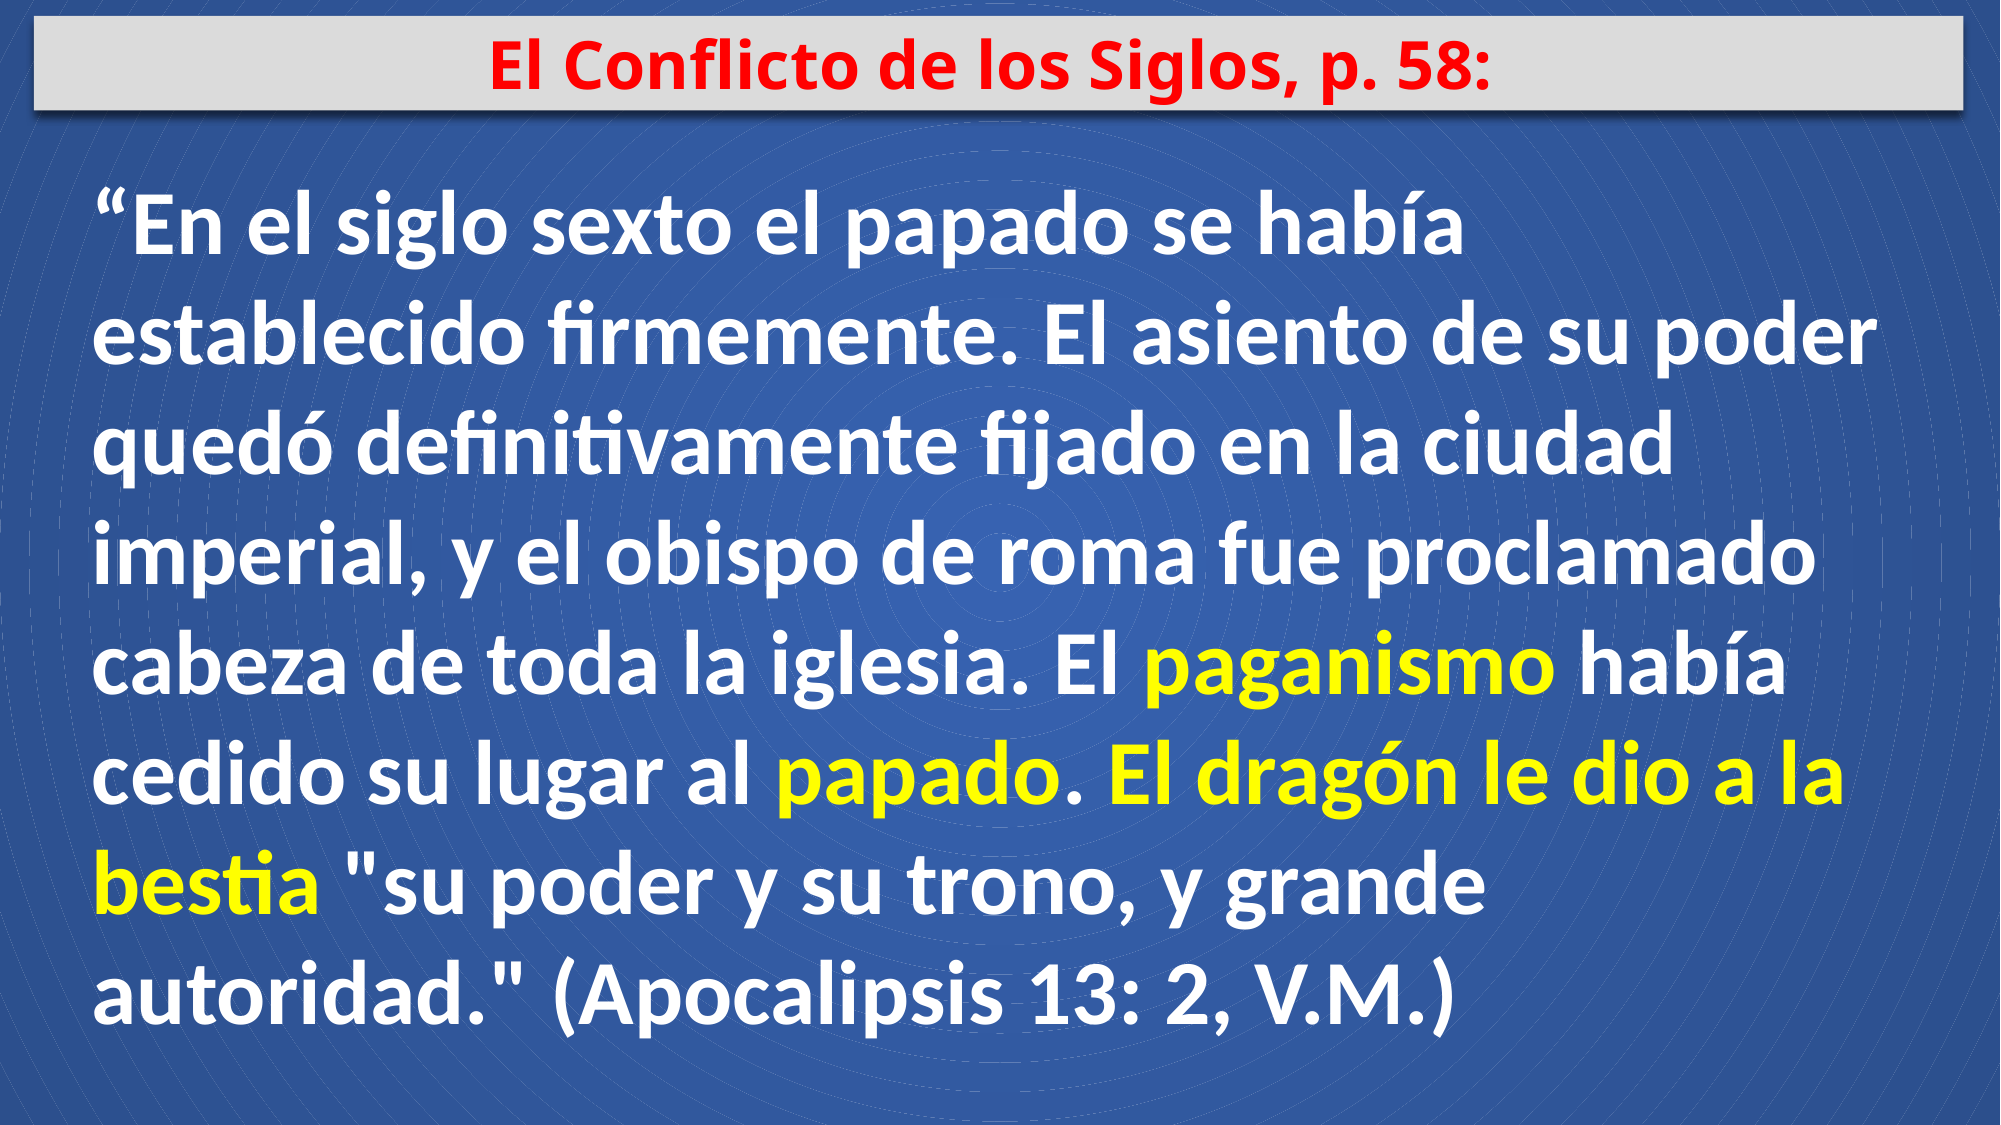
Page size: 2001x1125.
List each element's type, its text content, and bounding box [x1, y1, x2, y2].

text_box El Conflicto de los Siglos, p. 58: [33, 15, 1964, 111]
text_box “En el siglo sexto el papado se había establecido firmemente. El asiento de su poder quedó definitivamente fijado en la ciudad imperial, y el obispo de roma fue proclamado cabeza de toda la iglesia. El paganismo había cedido su lugar al papado. El dragón le dio a la bestia "su poder y su trono, y grande autoridad." (Apocalipsis 13: 2, V.M.) [76, 155, 1921, 1050]
